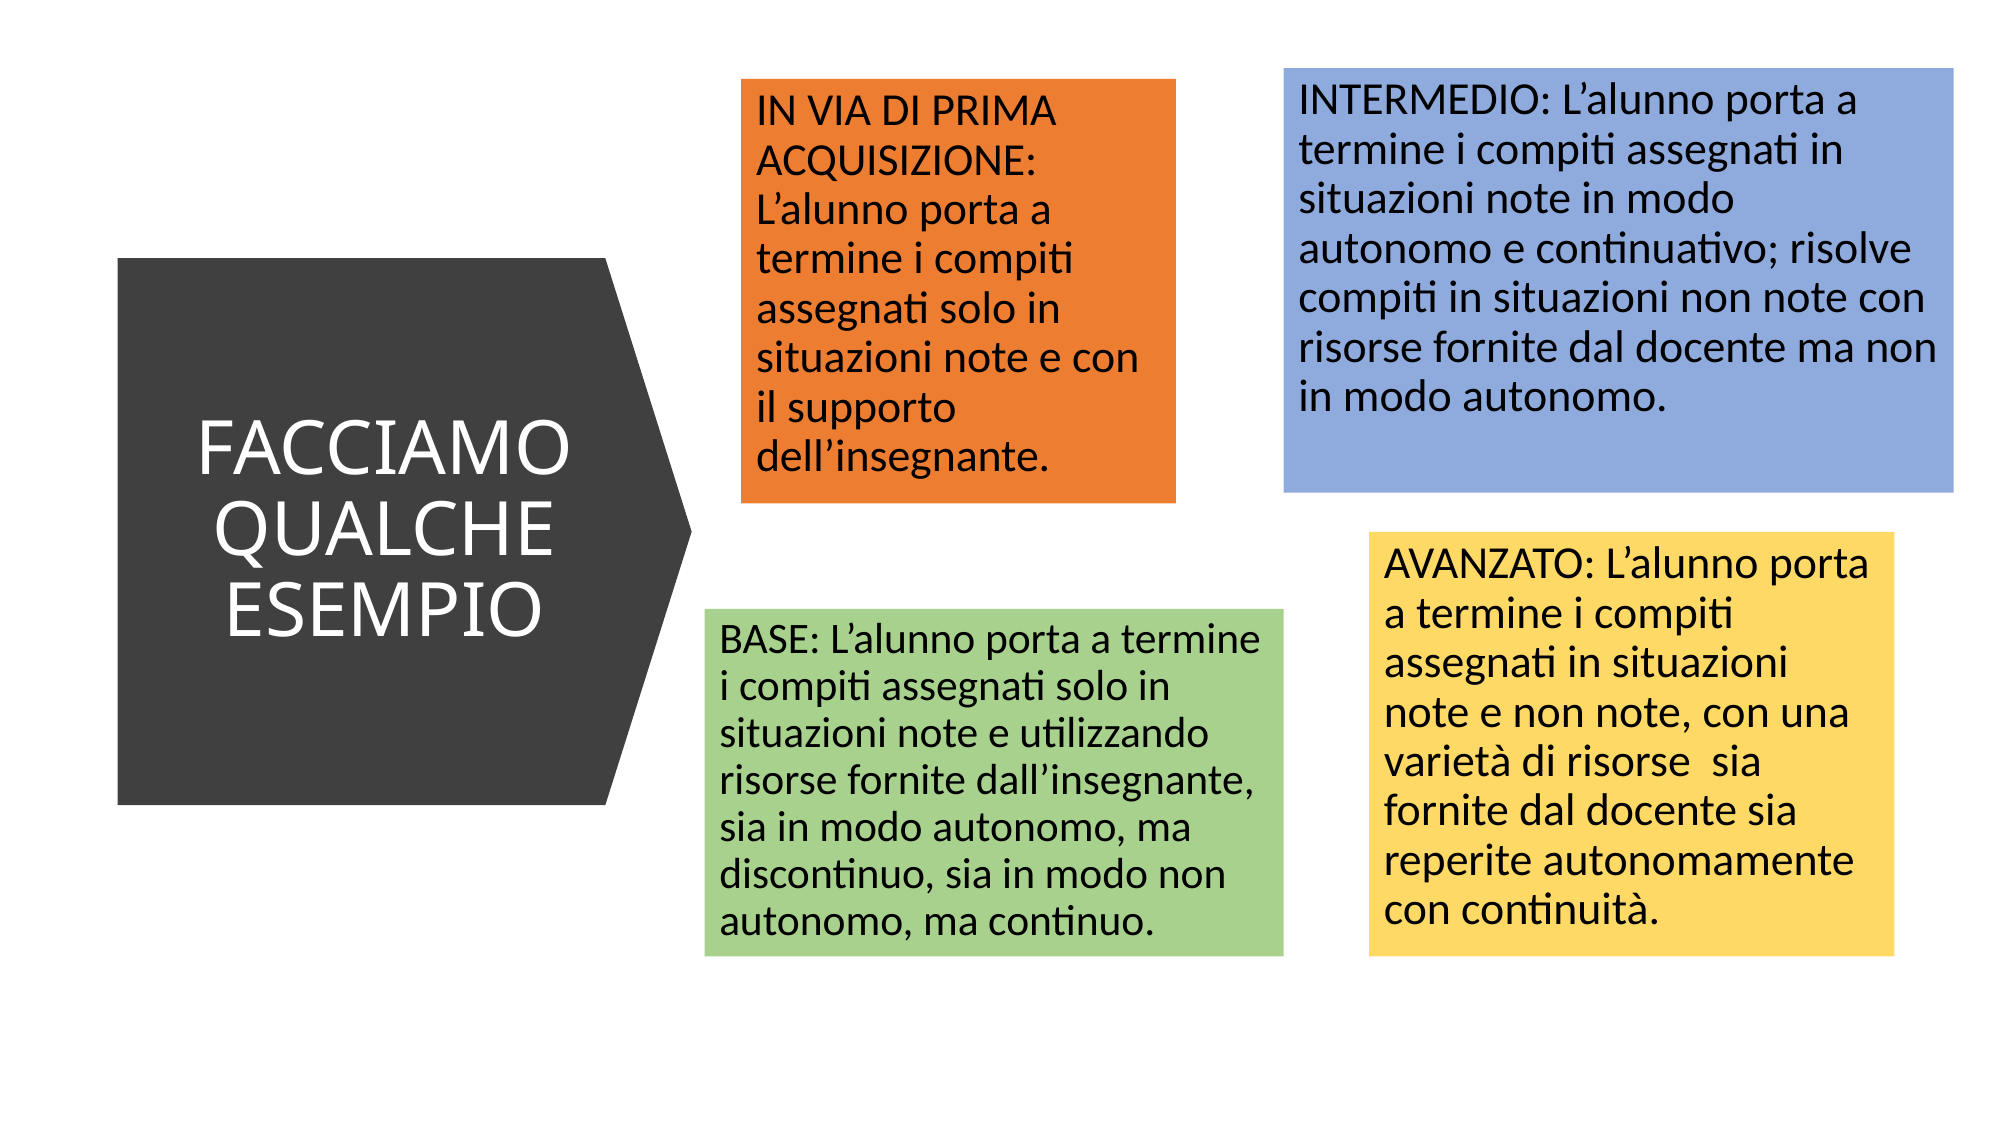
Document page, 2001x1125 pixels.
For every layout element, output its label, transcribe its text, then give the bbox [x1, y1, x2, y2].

text_box IN VIA DI PRIMA ACQUISIZIONE: L’alunno porta a termine i compiti assegnati solo in situazioni note e con il supporto dell’insegnante. [741, 78, 1176, 504]
text_box [116, 257, 693, 807]
text_box INTERMEDIO: L’alunno porta a termine i compiti assegnati in situazioni note in modo autonomo e continuativo; risolve compiti in situazioni non note con risorse fornite dal docente ma non in modo autonomo. [1283, 68, 1954, 493]
text_box AVANZATO: L’alunno porta a termine i compiti assegnati in situazioni note e non note, con una varietà di risorse sia fornite dal docente sia reperite autonomamente con continuità. [1369, 531, 1895, 957]
title FACCIAMO QUALCHE ESEMPIO [168, 322, 601, 741]
text_box BASE: L’alunno porta a termine i compiti assegnati solo in situazioni note e utilizzando risorse fornite dall’insegnante, sia in modo autonomo, ma discontinuo, sia in modo non autonomo, ma continuo. [704, 608, 1284, 957]
